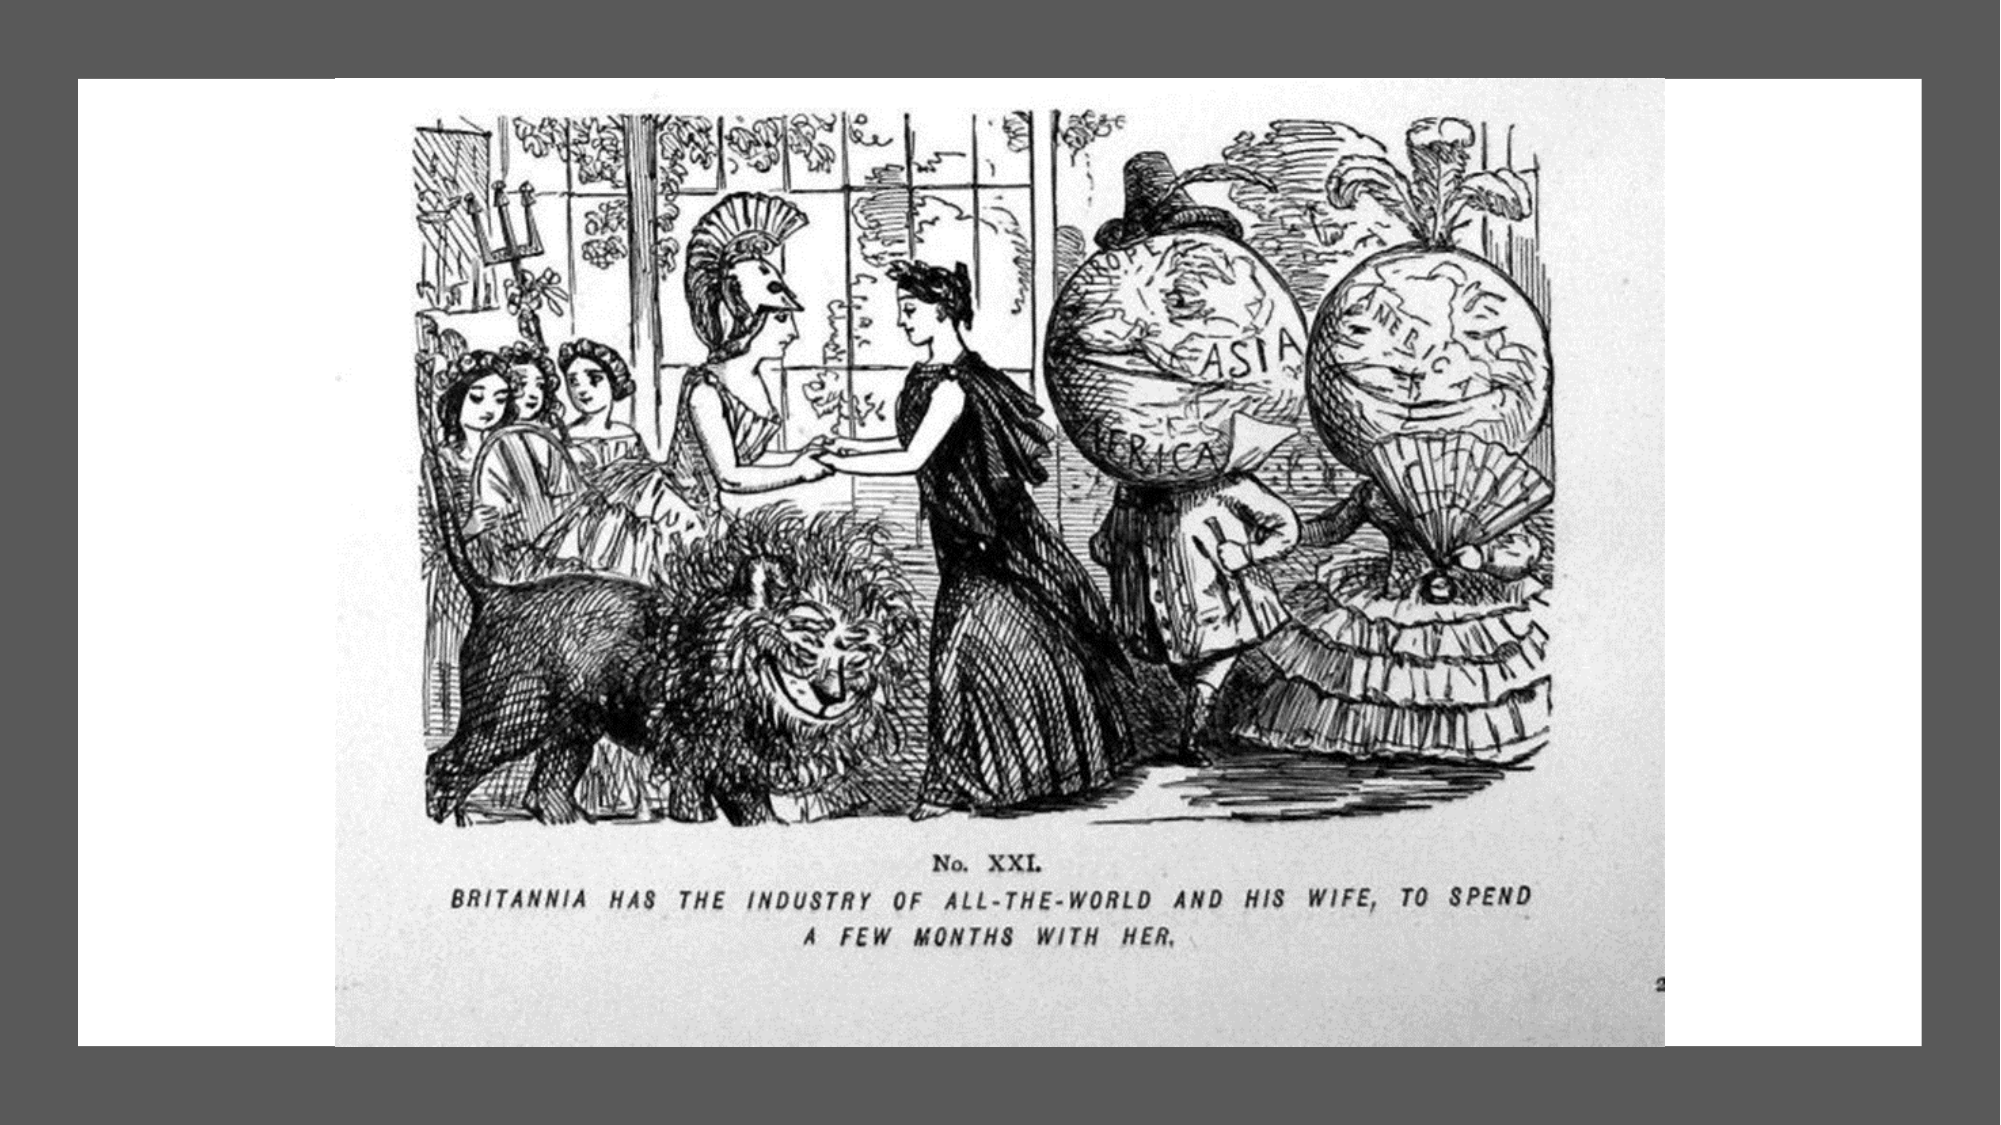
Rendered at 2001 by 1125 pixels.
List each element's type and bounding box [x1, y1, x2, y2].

text_box [0, 0, 2000, 1125]
text_box [77, 78, 335, 1047]
text_box [1665, 78, 1923, 1047]
list [335, 78, 1665, 1047]
